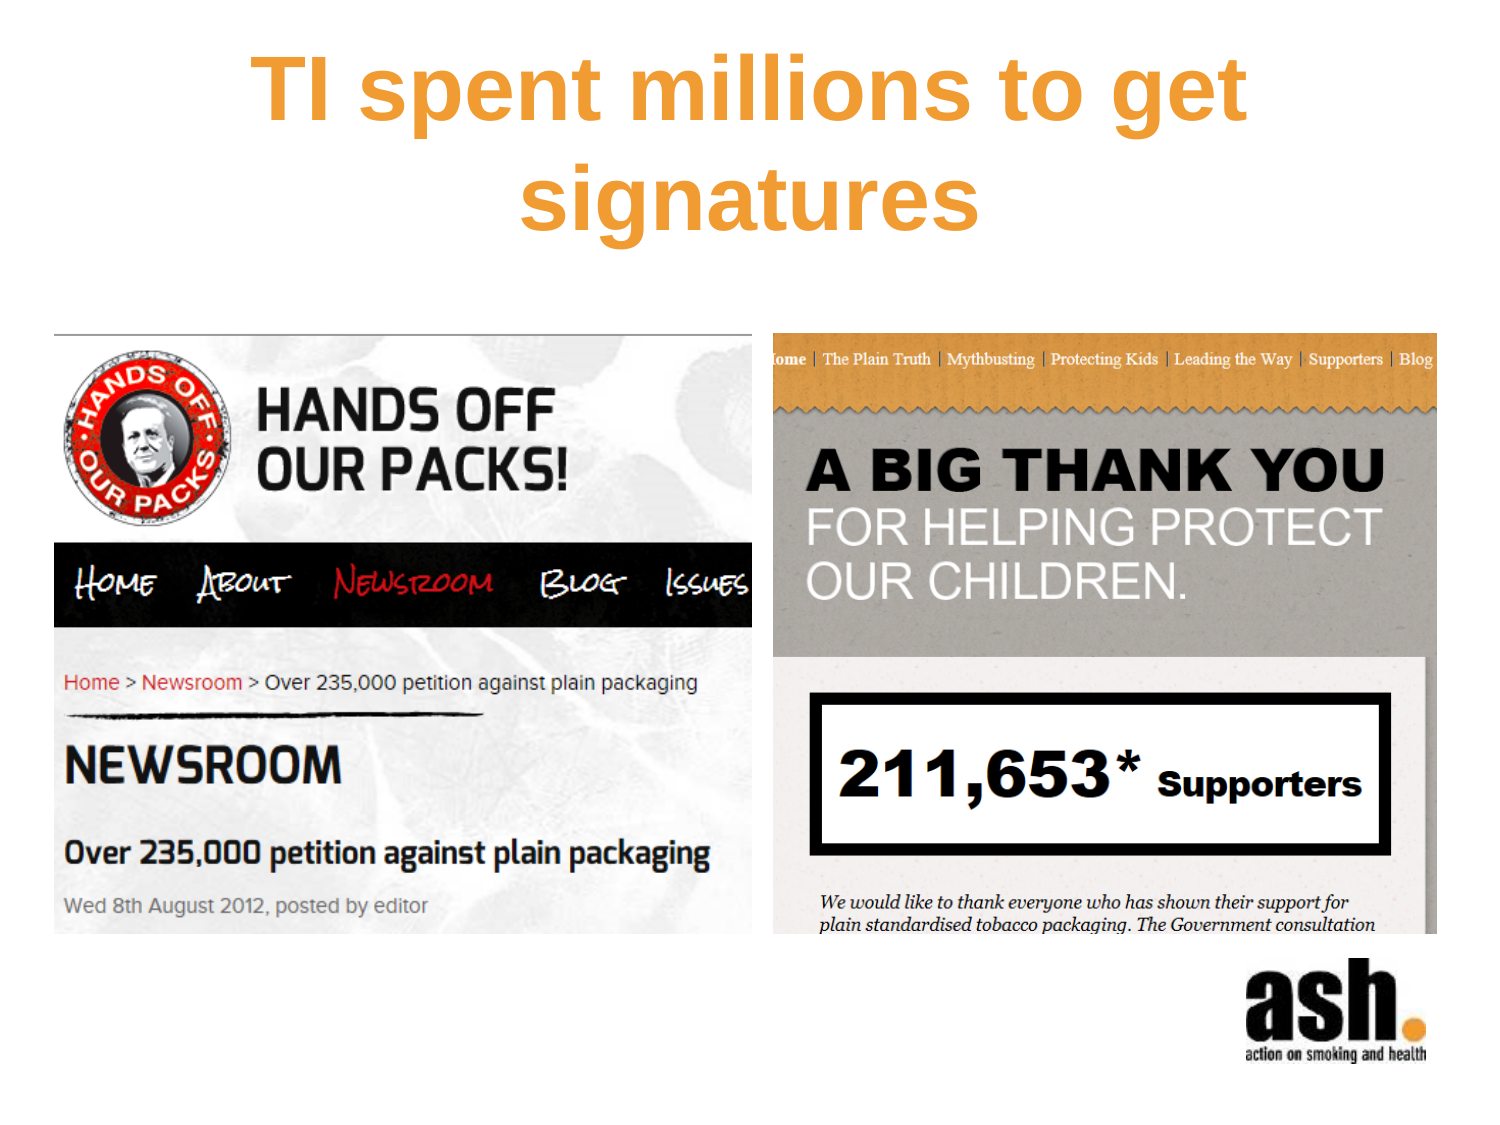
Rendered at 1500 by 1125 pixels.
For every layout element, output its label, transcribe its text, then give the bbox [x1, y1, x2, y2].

picture [1246, 958, 1426, 1064]
title TI spent millions to get signatures [75, 45, 1425, 233]
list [773, 333, 1437, 934]
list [54, 333, 752, 934]
